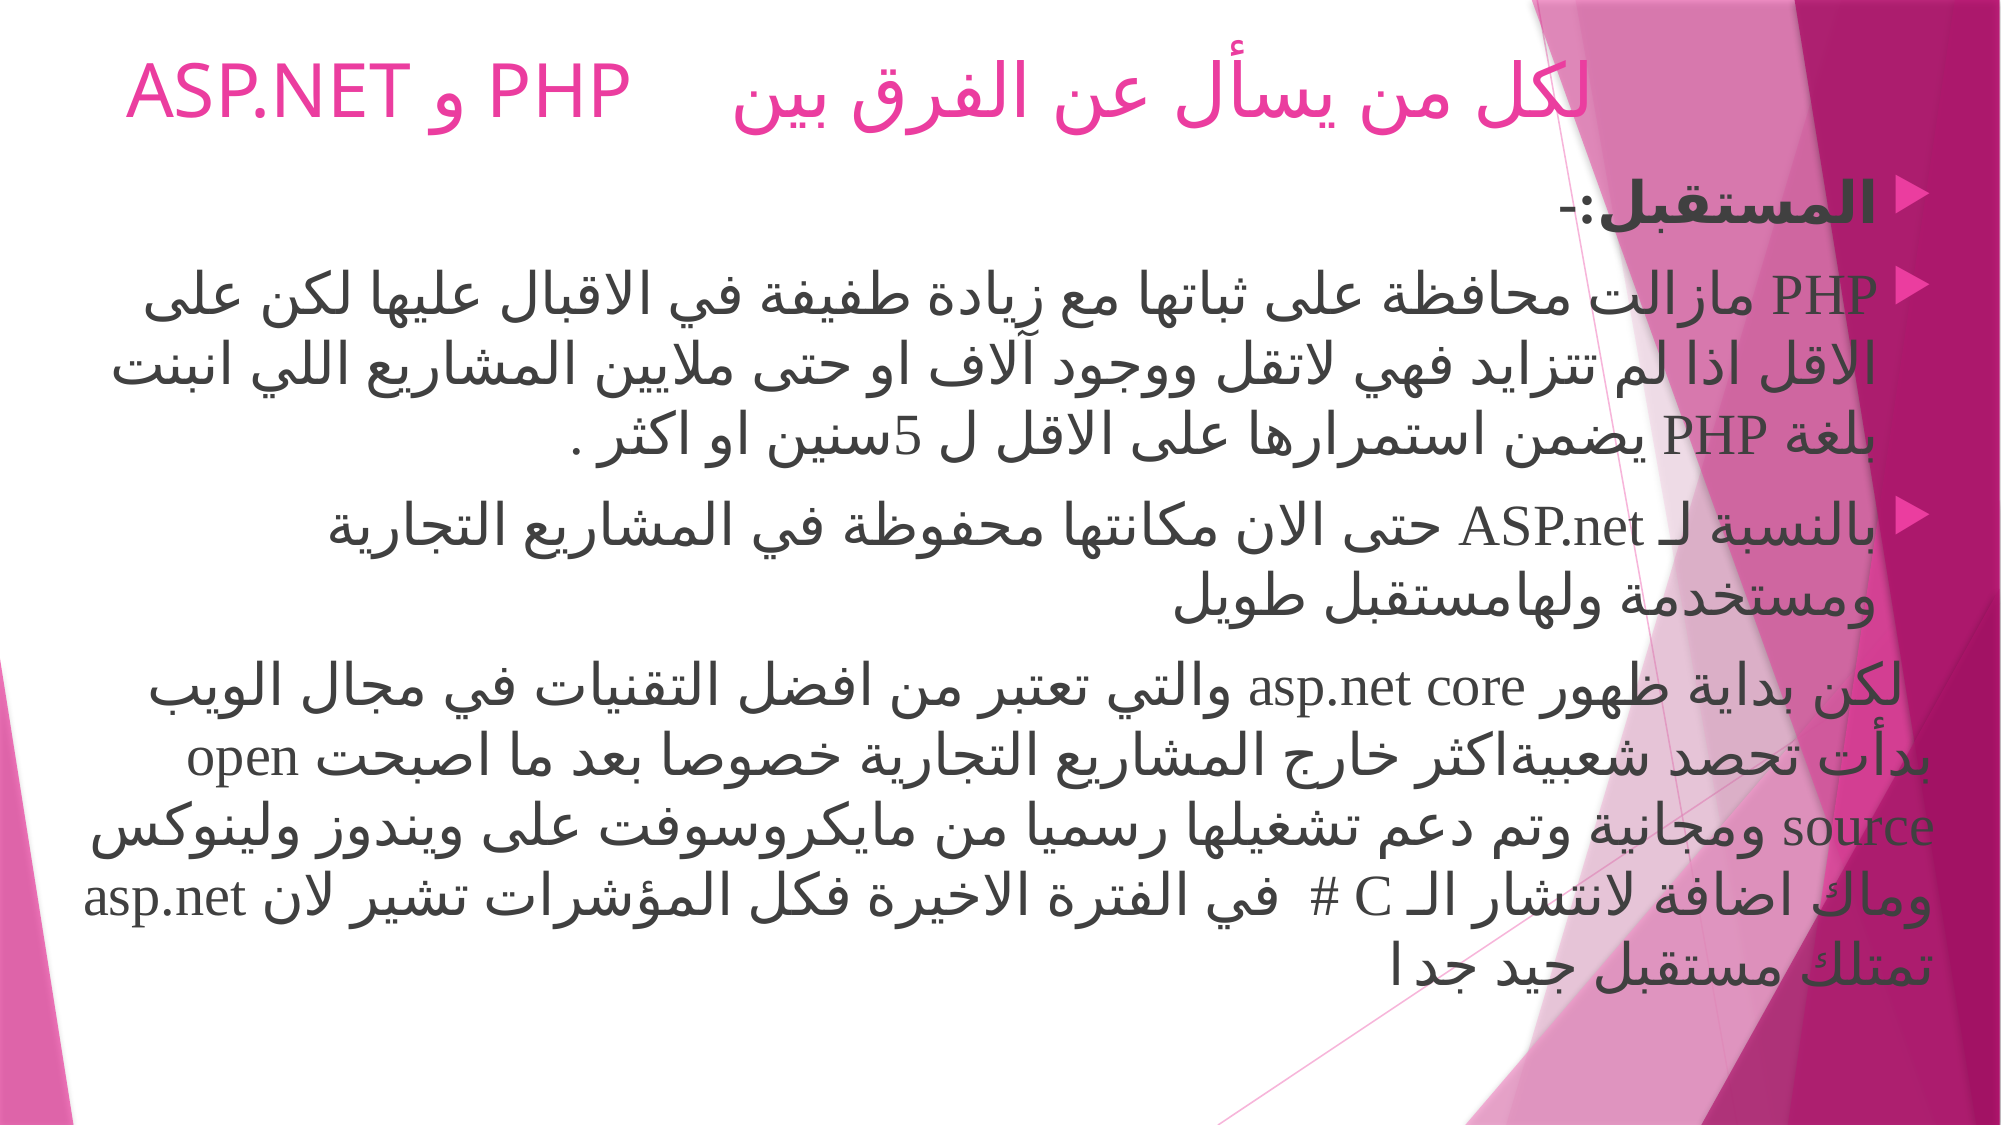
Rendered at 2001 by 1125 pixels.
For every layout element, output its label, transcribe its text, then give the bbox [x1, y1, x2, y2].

title لكل من يسأل عن الفرق بين PHP و ASP.NET [111, 35, 1656, 157]
list المستقبل:- PHP مازالت محافظة على ثباتها مع زيادة طفيفة في الاقبال عليها لكن على الاقل اذا لم تتزايد فهي لاتقل ووجود آلاف او حتى ملايين المشاريع اللي انبنت بلغة PHP يضمن استمرارها على الاقل ل 5سنين او اكثر . بالنسبة لـ ASP.net حتى الان مكانتها محفوظة في المشاريع التجارية ومستخدمة ولهامستقبل طويل لكن بداية ظهور asp.net core والتي تعتبر من افضل التقنيات في مجال الويب بدأت تحصد شعبيةاكثر خارج المشاريع التجارية خصوصا بعد ما اصبحت open source ومجانية وتم دعم تشغيلها رسميا من مايكروسوفت على ويندوز ولينوكس وماك اضافة لانتشار الـ C # في الفترة الاخيرة فكل المؤشرات تشير لان asp.net تمتلك مستقبل جيد جد ا [66, 157, 1950, 1011]
